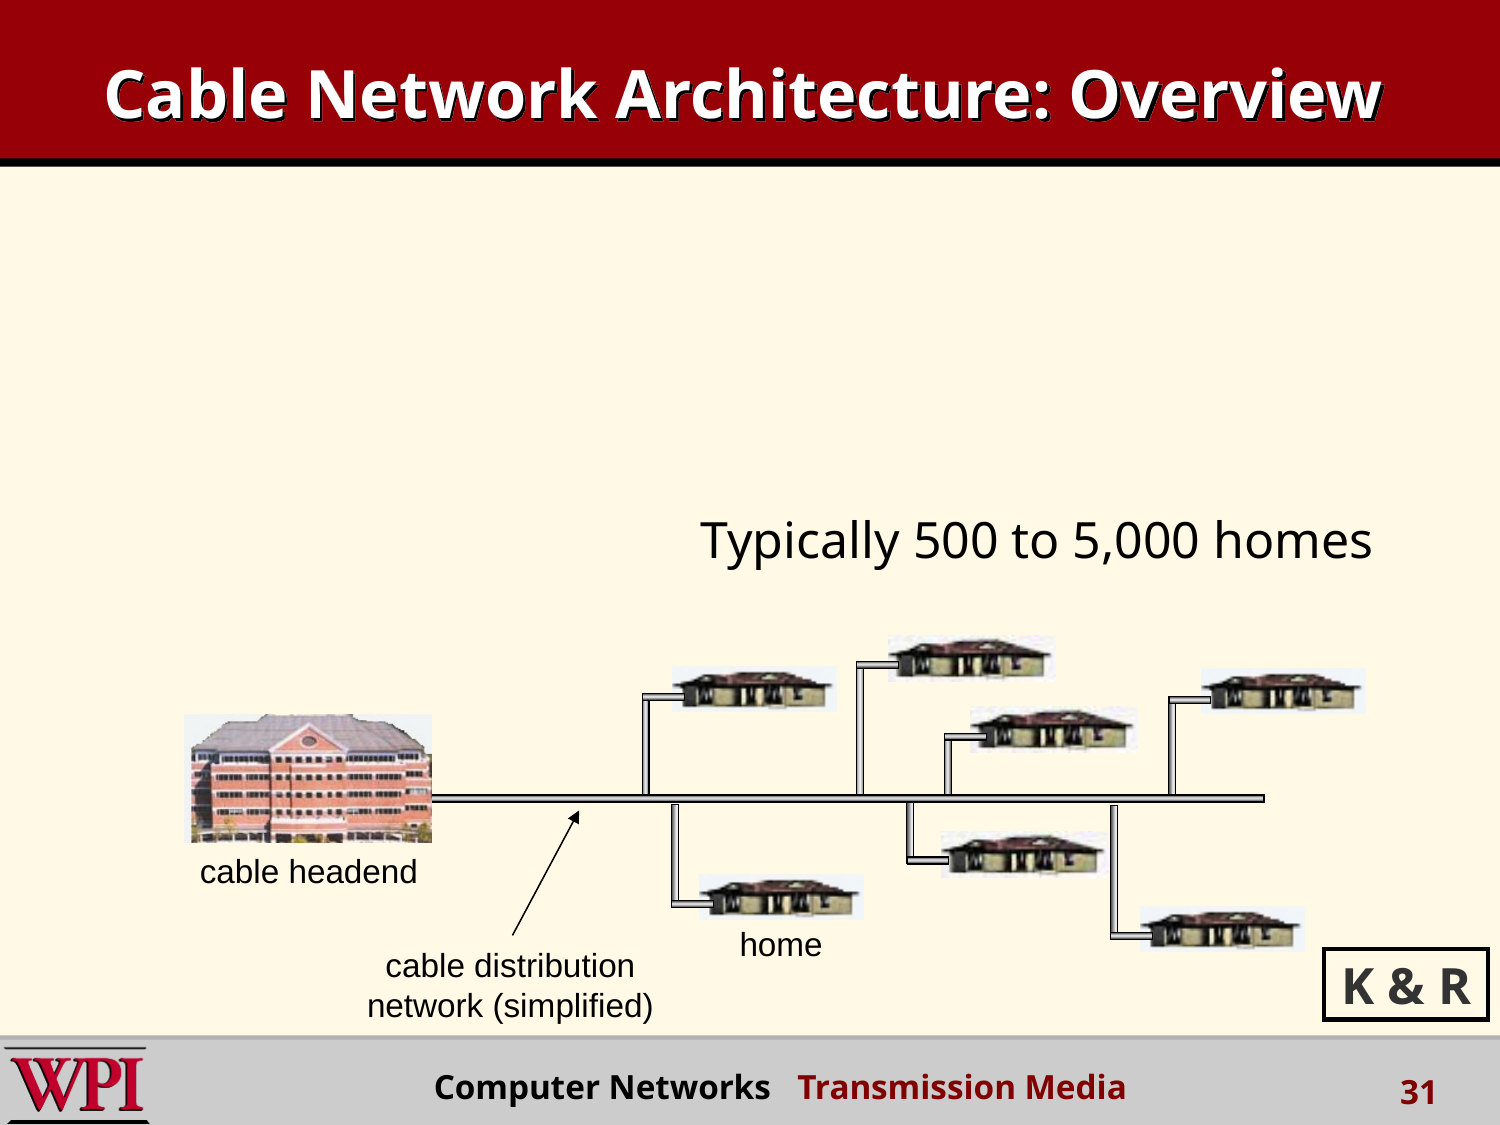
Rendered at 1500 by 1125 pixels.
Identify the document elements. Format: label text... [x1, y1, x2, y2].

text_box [906, 801, 950, 865]
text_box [671, 803, 714, 909]
picture [0, 167, 1500, 1035]
footer Computer Networks Transmission Media [229, 1058, 1323, 1107]
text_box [1110, 804, 1153, 940]
text_box [899, 795, 939, 803]
text_box Typically 500 to 5,000 homes [685, 501, 1389, 577]
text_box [1168, 696, 1212, 801]
text_box cable distribution network (simplified) [352, 936, 669, 1032]
text_box [1214, 795, 1264, 803]
text_box K & R [1324, 949, 1489, 1020]
title Cable Network Architecture: Overview [68, 11, 1419, 165]
text_box [987, 795, 1163, 803]
text_box [512, 810, 580, 936]
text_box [856, 660, 899, 796]
text_box [438, 795, 638, 803]
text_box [642, 693, 685, 798]
text_box [688, 795, 854, 803]
picture [0, 0, 1500, 158]
text_box home [724, 929, 838, 971]
text_box cable headend [184, 849, 434, 898]
picture [0, 1040, 1500, 1125]
slide_number 31 [1344, 1063, 1495, 1102]
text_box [944, 732, 987, 796]
